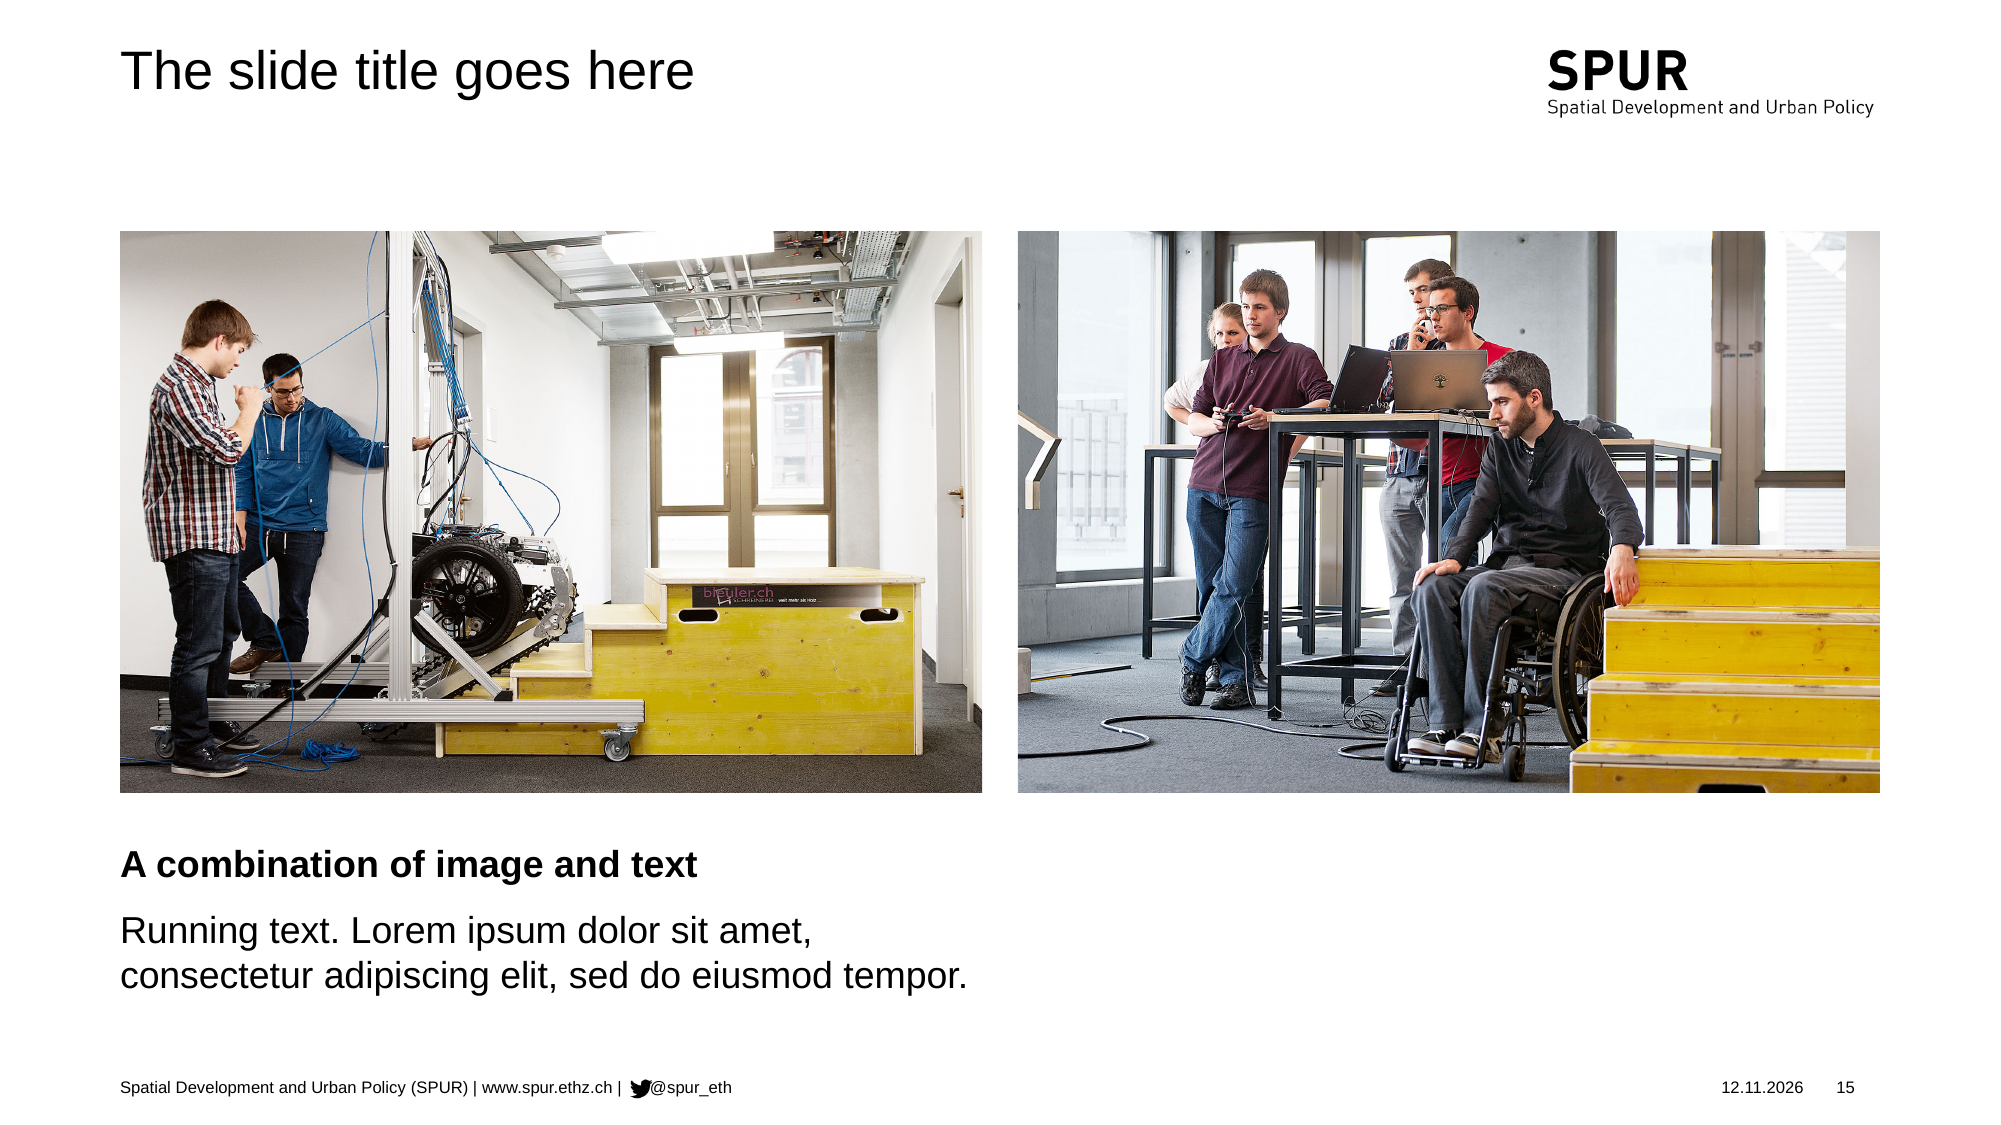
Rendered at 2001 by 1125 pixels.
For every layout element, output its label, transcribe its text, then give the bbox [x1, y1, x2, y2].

picture [623, 1070, 659, 1107]
picture [119, 231, 983, 793]
title The slide title goes here [120, 42, 1880, 191]
picture [1017, 231, 1880, 793]
list A combination of image and text Running text. Lorem ipsum dolor sit amet, consectetur adipiscing elit, sed do eiusmod tempor. [120, 840, 983, 1030]
